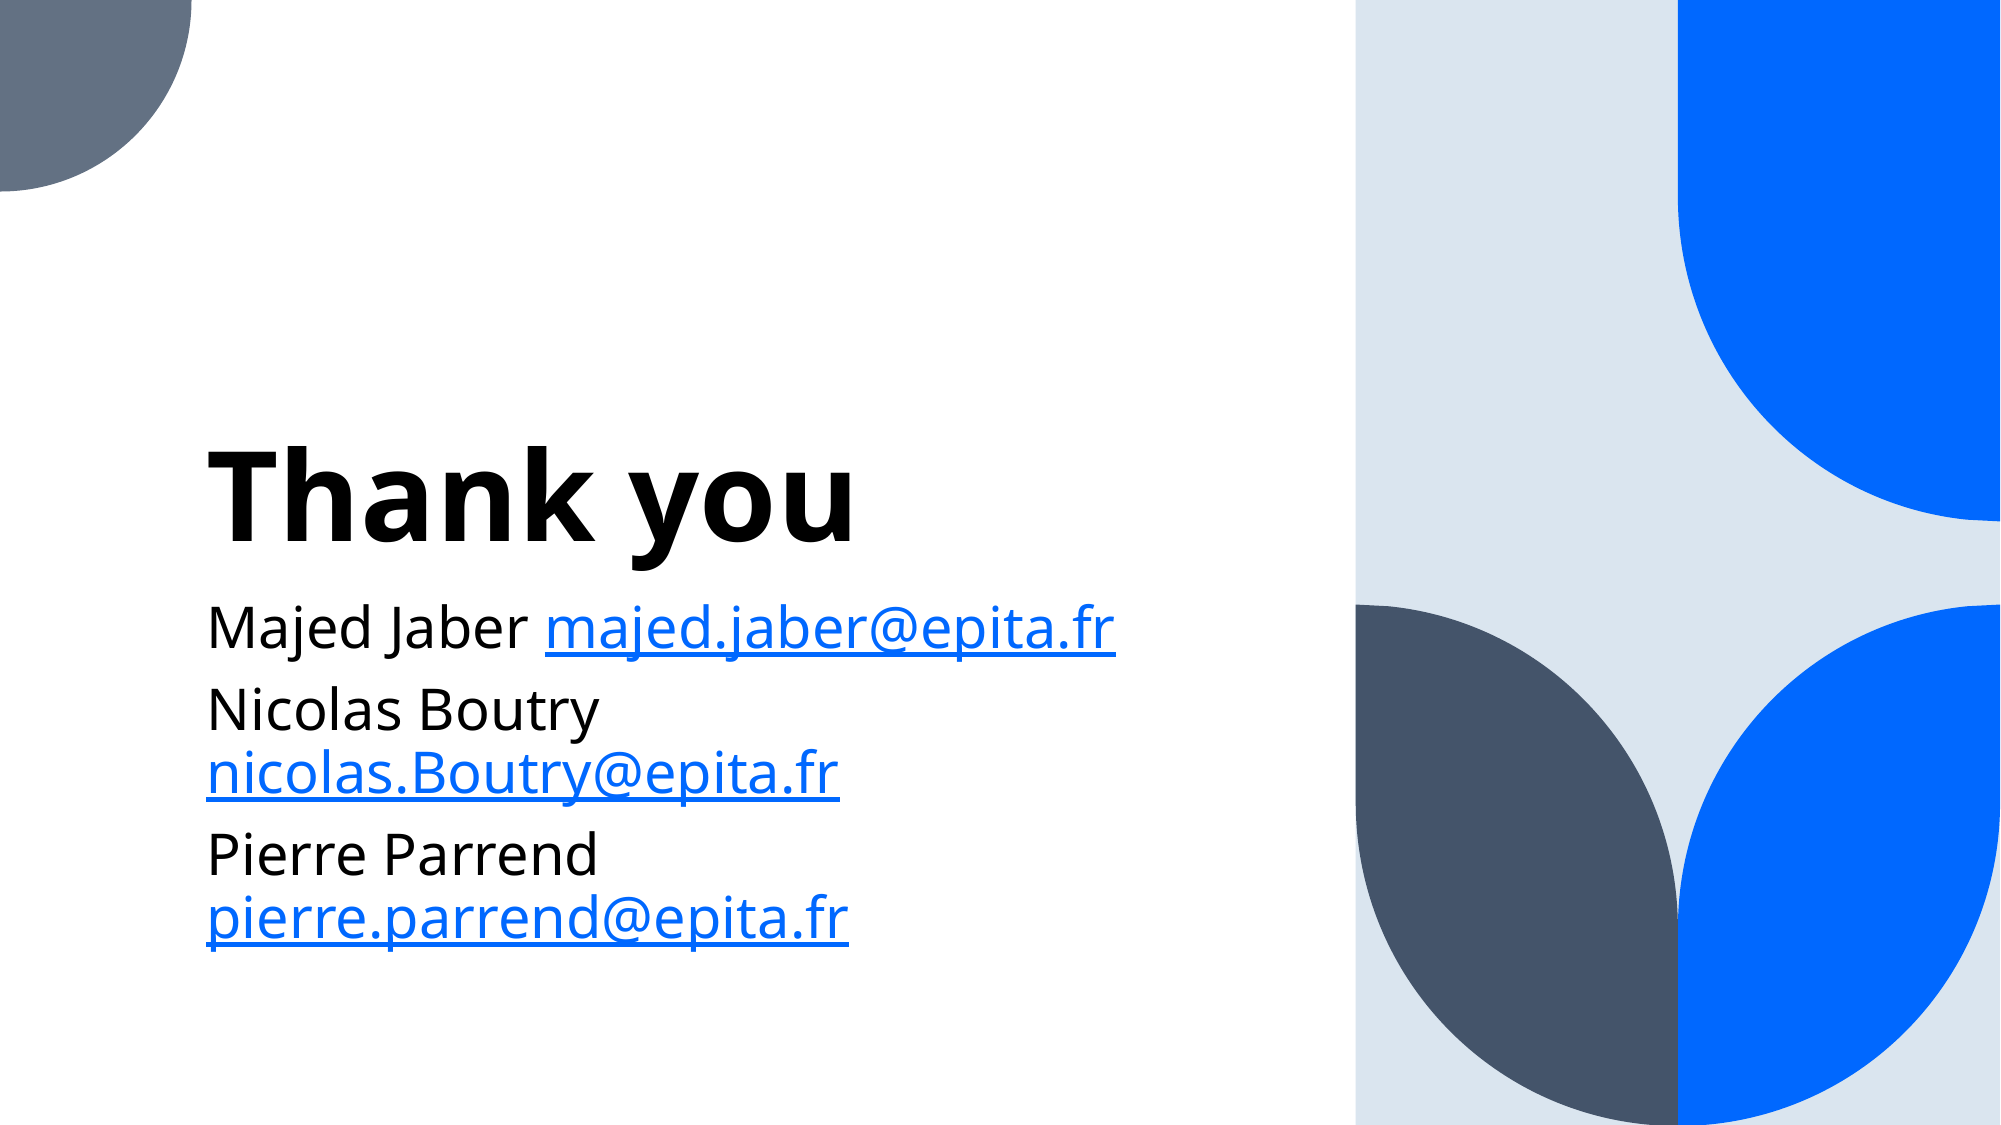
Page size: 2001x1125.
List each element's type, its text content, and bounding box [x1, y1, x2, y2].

subtitle Majed Jaber majed.jaber@epita.fr Nicolas Boutry nicolas.Boutry@epita.fr Pierre Parrend pierre.parrend@epita.fr [191, 590, 1212, 960]
title Thank you [191, 184, 1212, 576]
